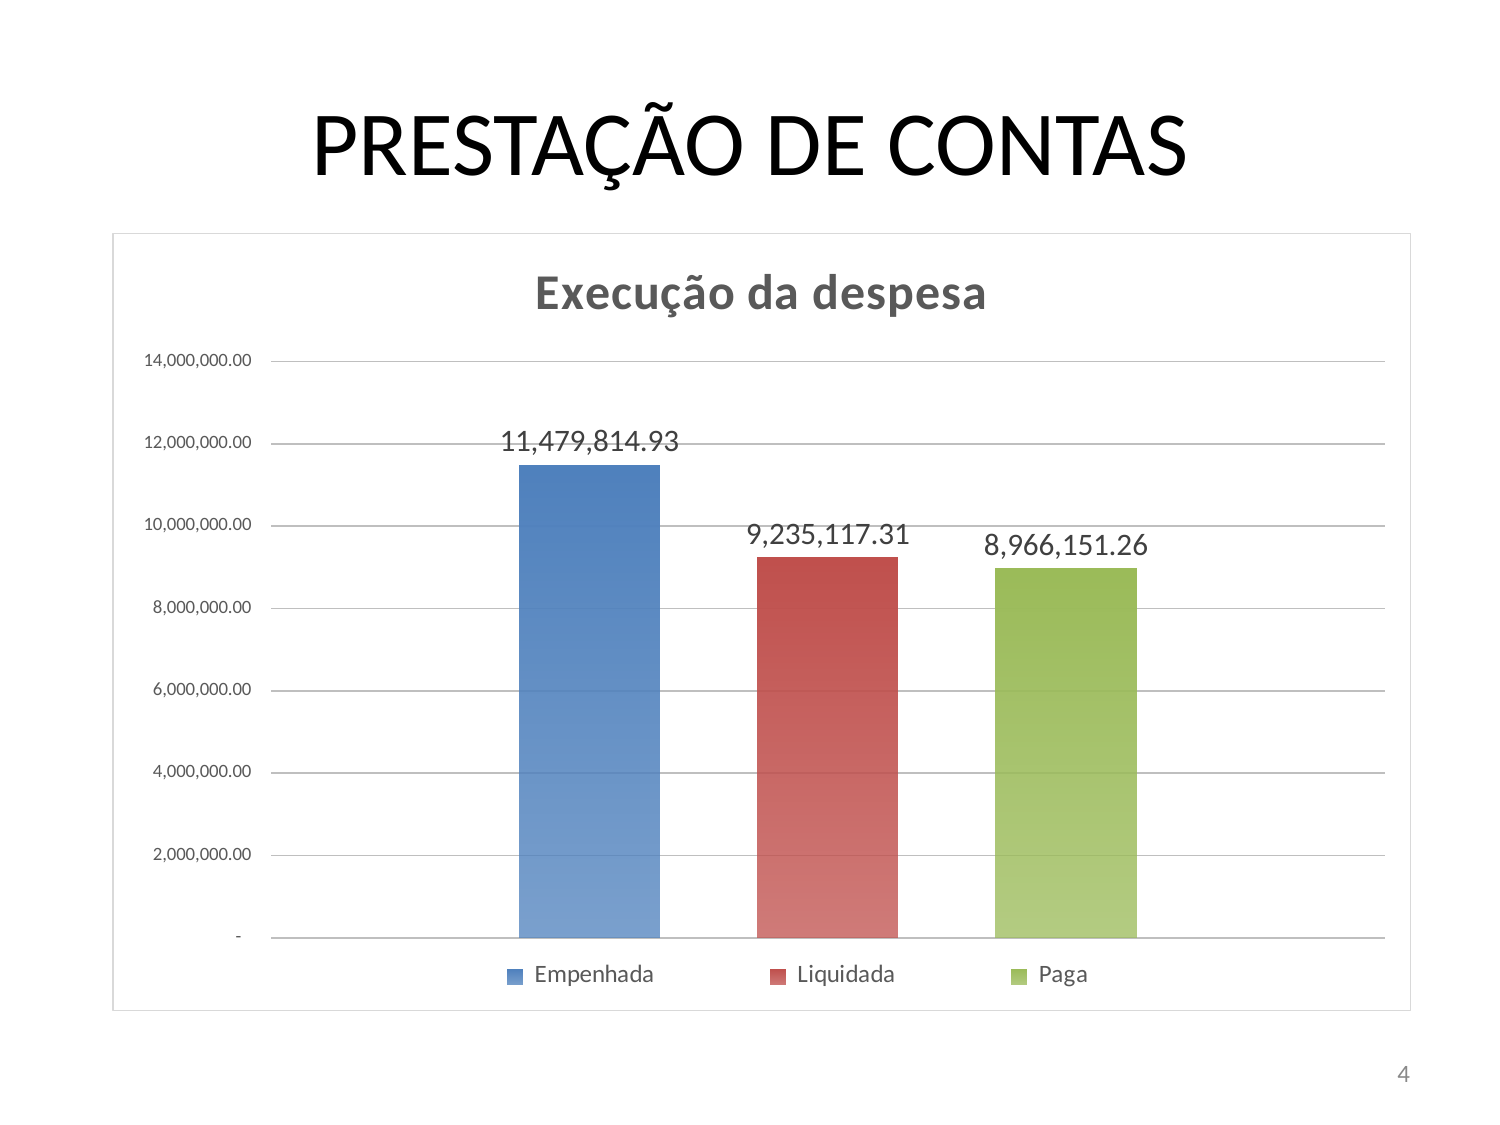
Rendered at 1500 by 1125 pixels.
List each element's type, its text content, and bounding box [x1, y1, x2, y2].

title PRESTAÇÃO DE CONTAS [75, 45, 1425, 233]
chart [111, 232, 1412, 1012]
slide_number 4 [1074, 1042, 1425, 1103]
